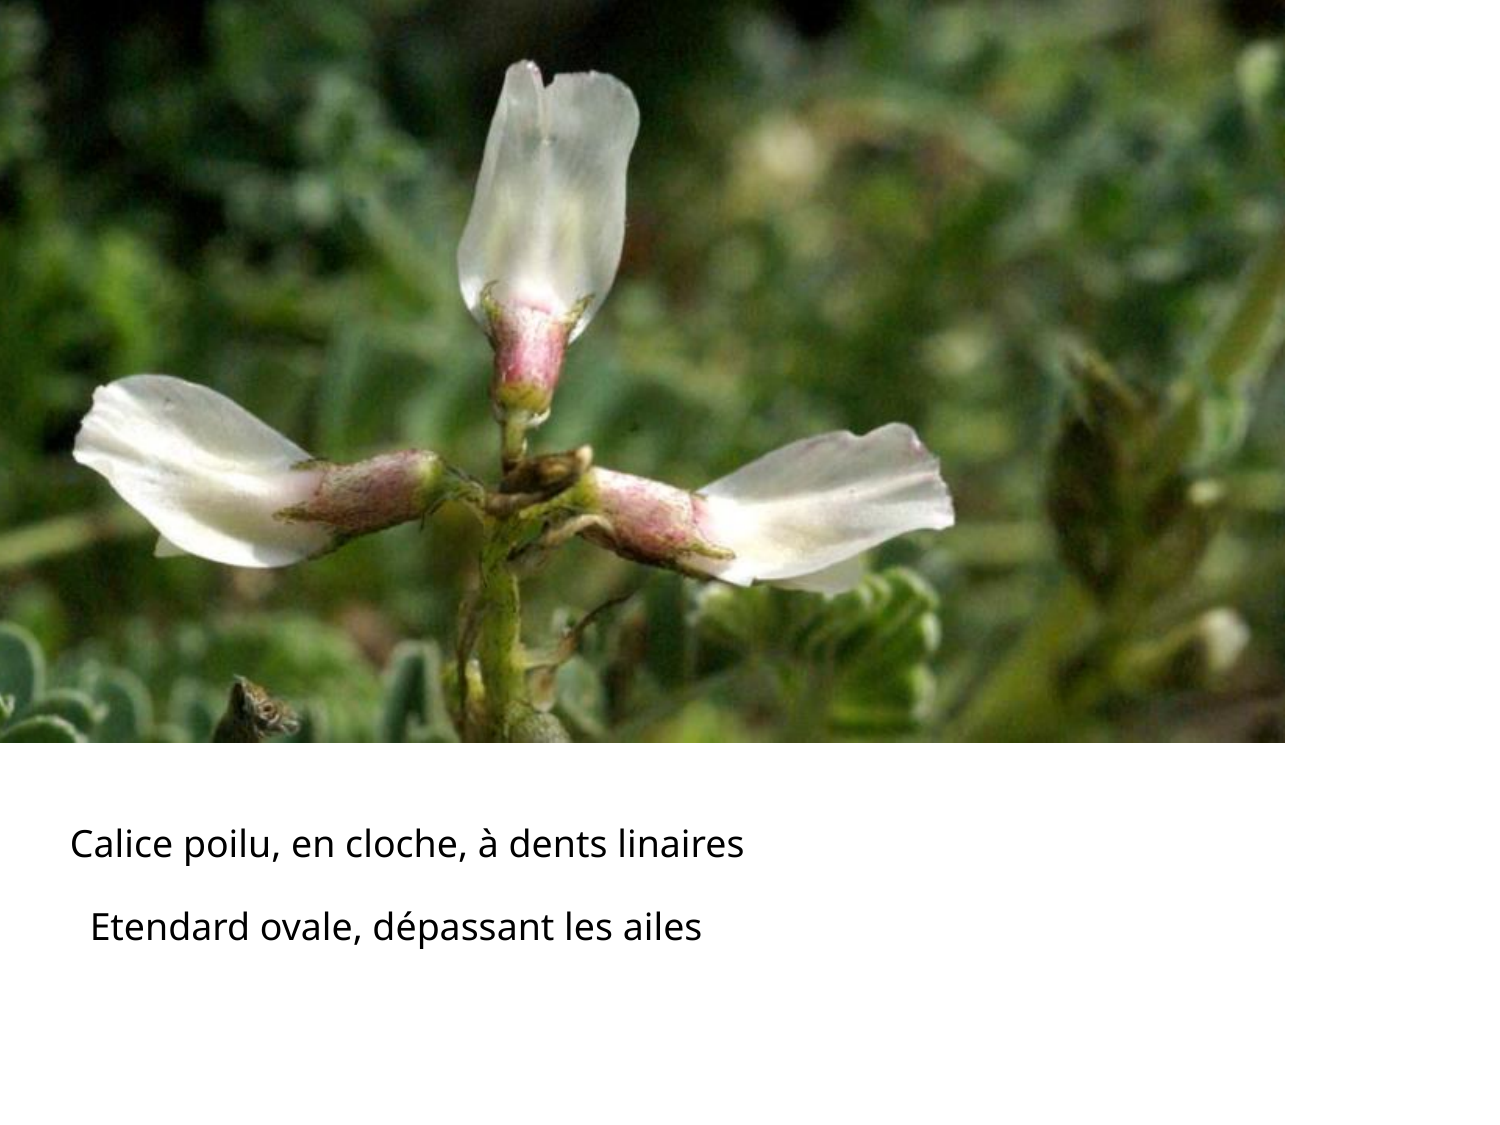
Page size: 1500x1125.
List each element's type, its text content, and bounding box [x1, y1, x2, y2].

text_box Etendard ovale, dépassant les ailes [74, 895, 829, 956]
text_box Calice poilu, en cloche, à dents linaires [55, 813, 1346, 873]
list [0, 0, 1285, 743]
